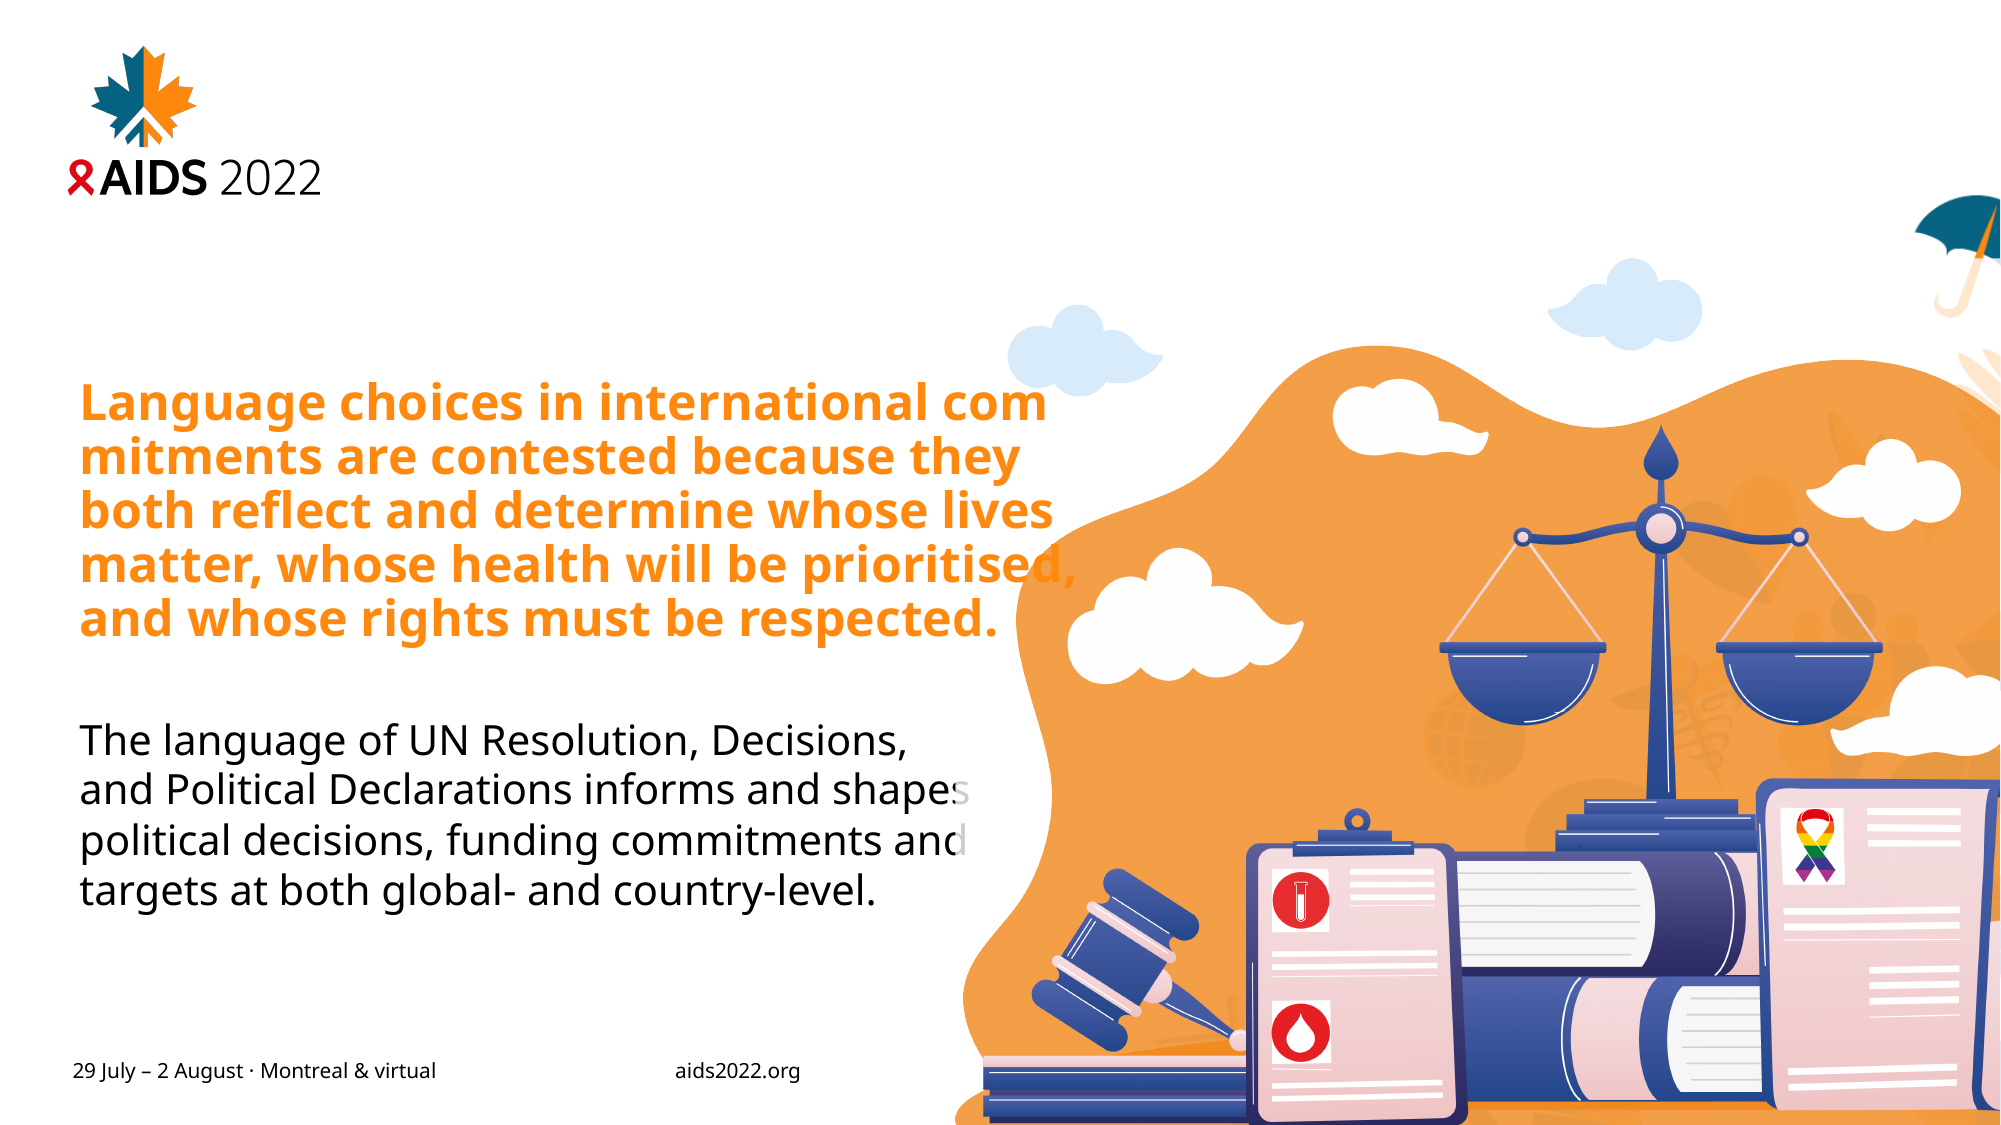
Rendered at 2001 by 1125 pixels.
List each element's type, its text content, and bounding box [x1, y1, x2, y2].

picture [41, 25, 343, 222]
picture [955, 85, 2001, 1125]
list The language of UN Resolution, Decisions, and Political Declarations informs and shapes political decisions, funding commitments and targets at both global- and country-level. [79, 713, 955, 1018]
title Lan­guage choices in inter­na­tional com­mit­ments are contested because they both reflect and deter­mine whose lives mat­ter, whose health will be pri­ori­tised, and whose rights must be respected. [79, 427, 955, 708]
